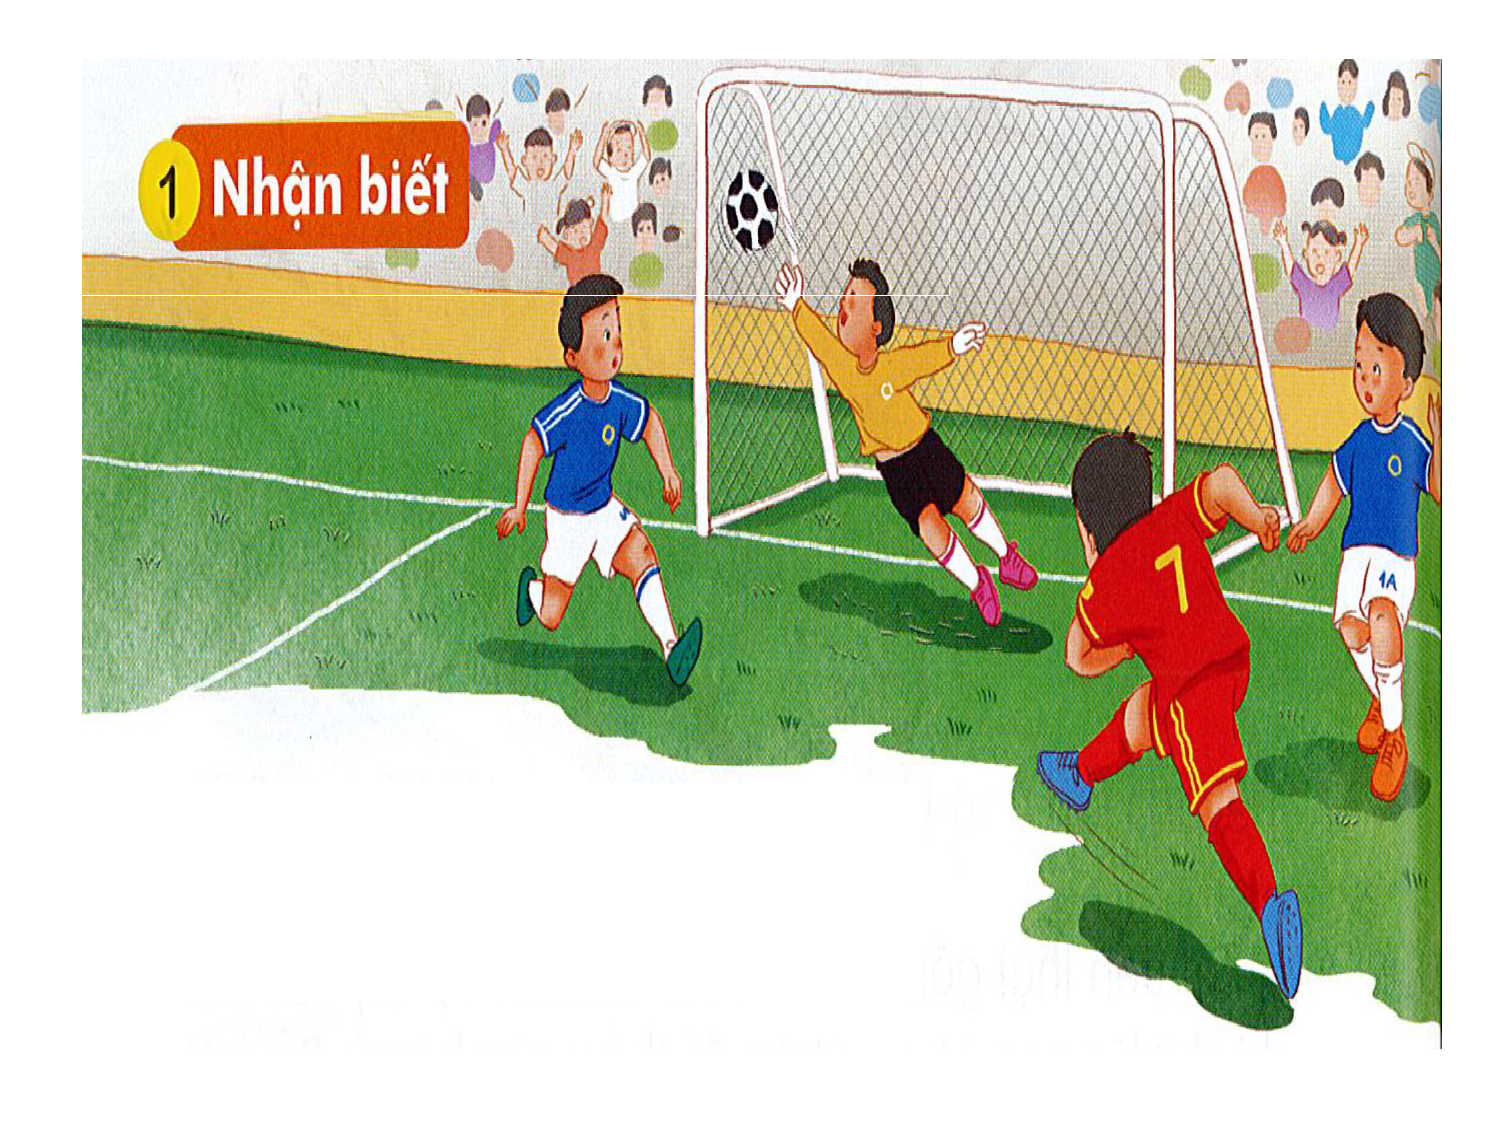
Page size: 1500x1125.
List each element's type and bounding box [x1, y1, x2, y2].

list [82, 59, 1442, 1049]
